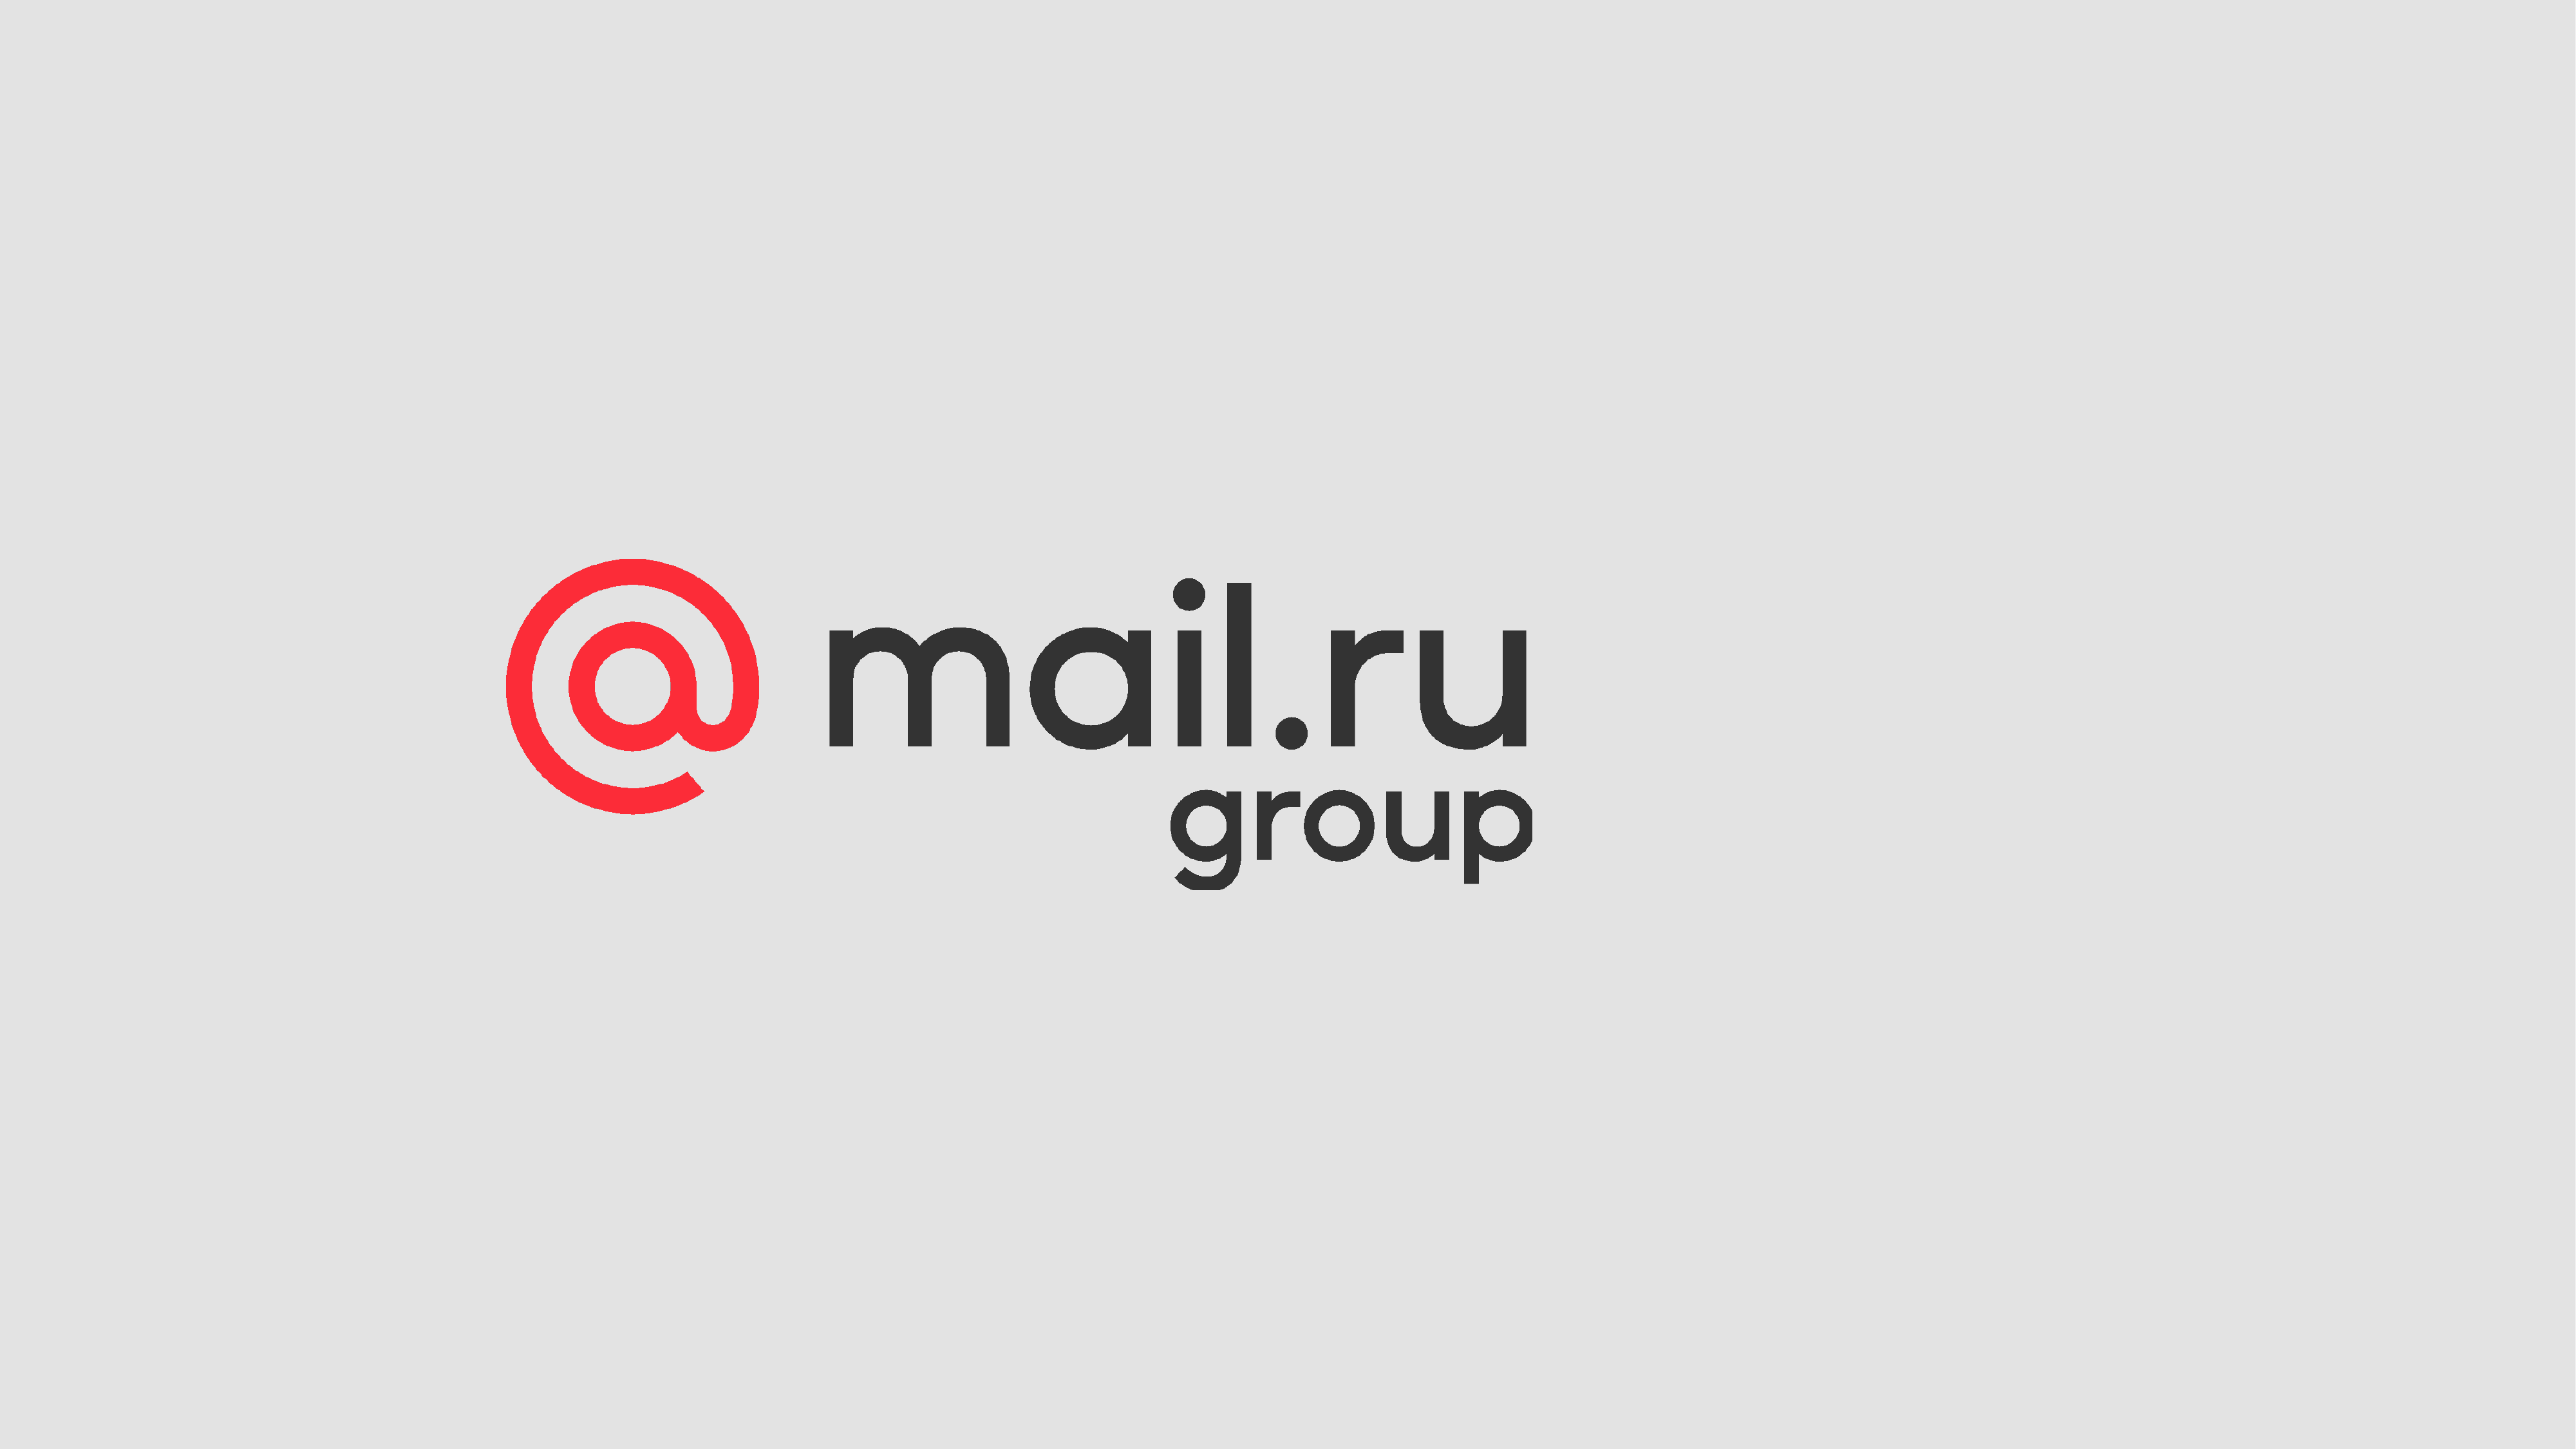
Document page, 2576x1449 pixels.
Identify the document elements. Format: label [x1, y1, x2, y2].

picture [505, 559, 1532, 890]
